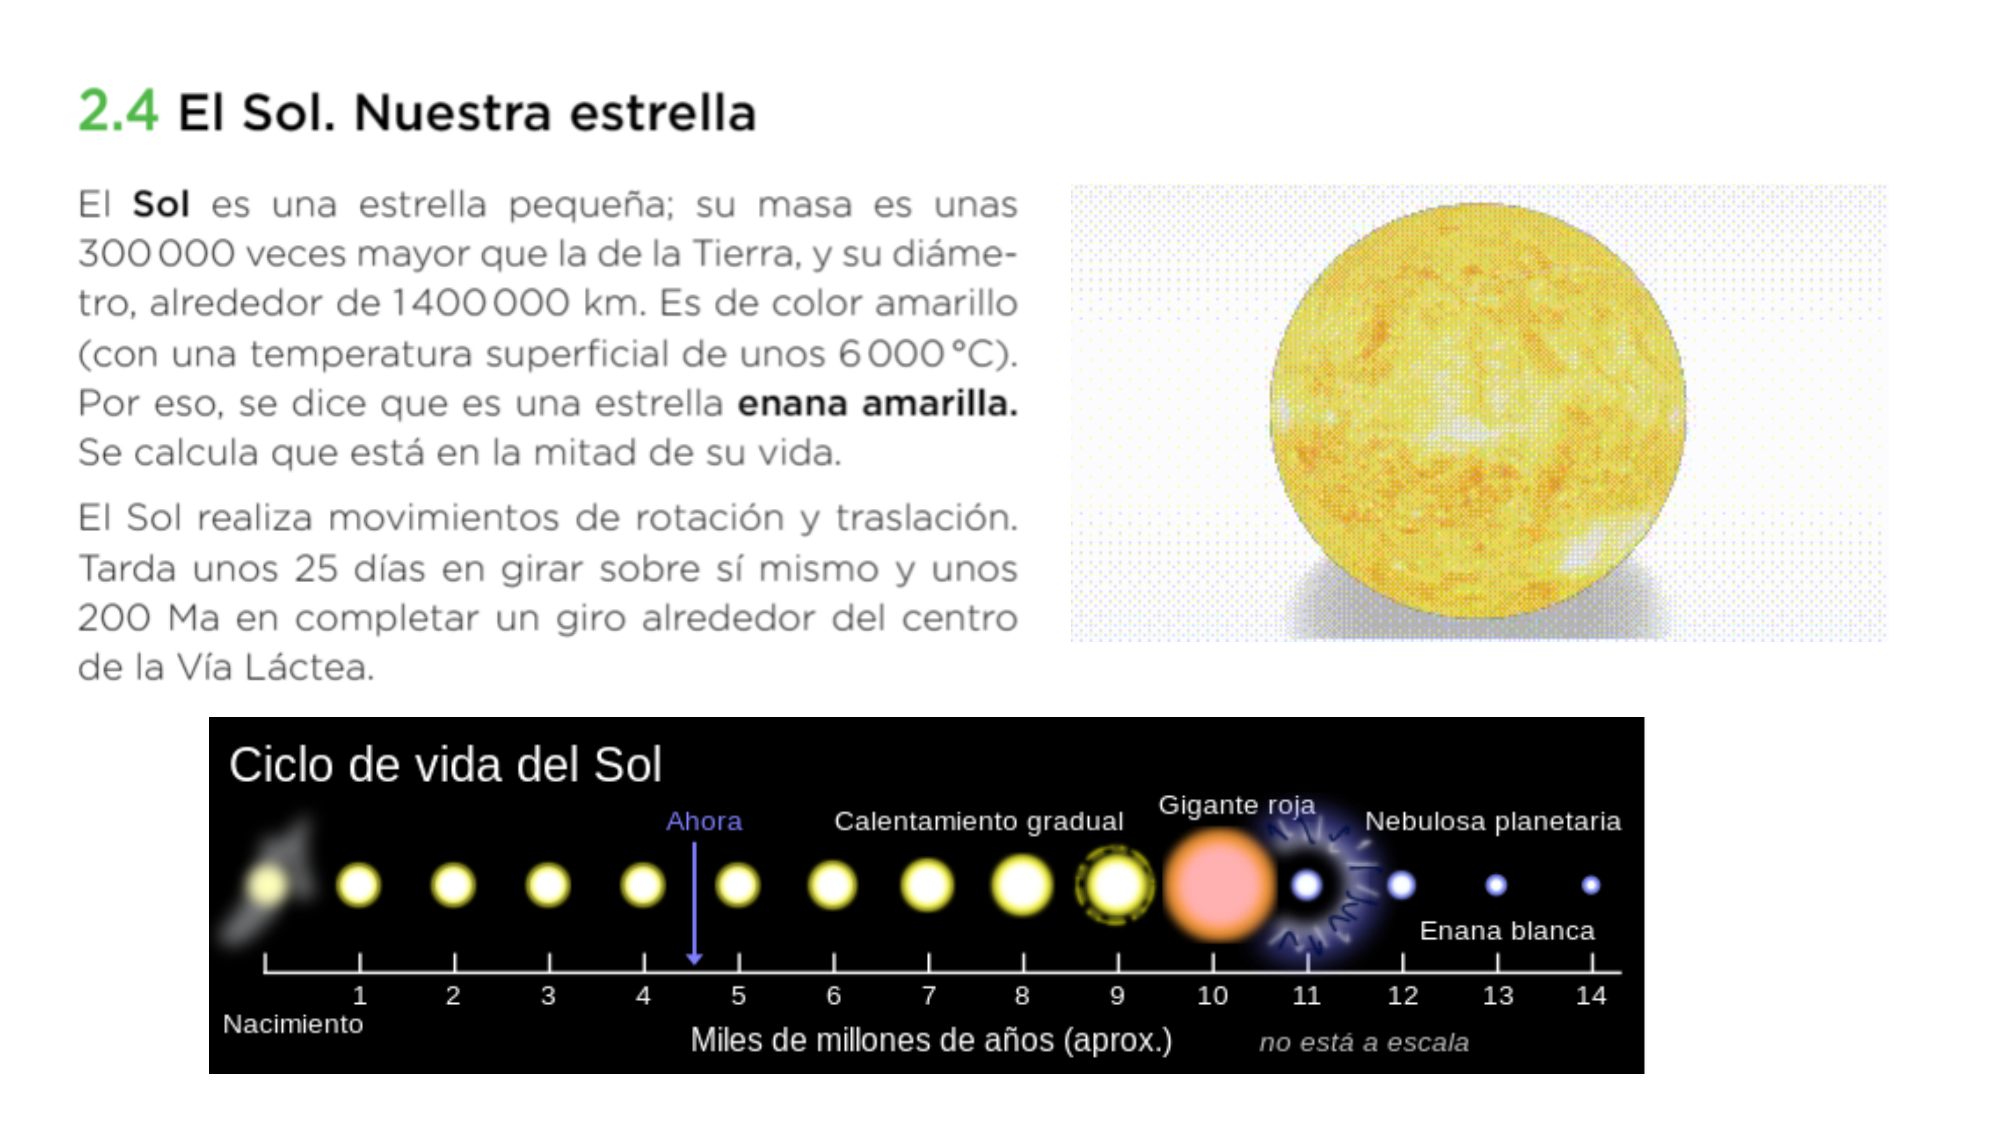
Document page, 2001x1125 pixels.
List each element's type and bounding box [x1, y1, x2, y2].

picture [1070, 183, 1889, 642]
picture [209, 716, 1647, 1074]
picture [46, 62, 1058, 698]
